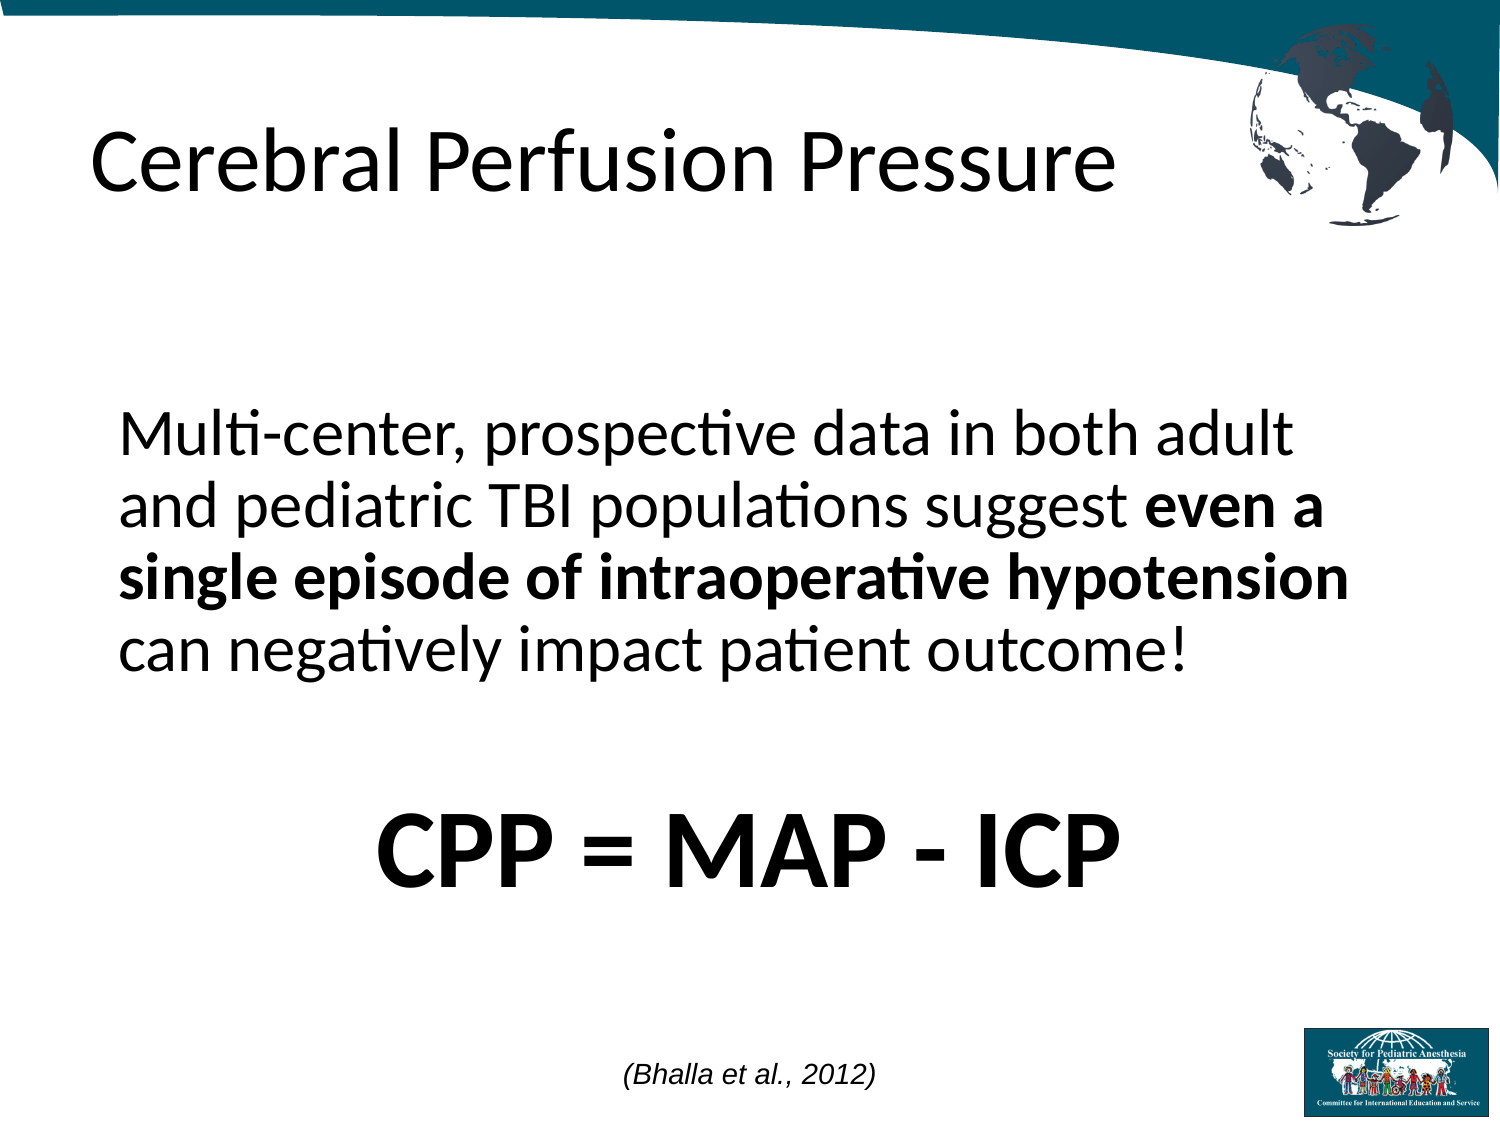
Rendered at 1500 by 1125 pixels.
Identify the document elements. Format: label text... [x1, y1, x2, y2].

footer (Bhalla et al., 2012) [496, 1042, 1004, 1103]
picture [1367, 1029, 1408, 1042]
list Multi-center, prospective data in both adult and pediatric TBI populations suggest even a single episode of intraoperative hypotension can negatively impact patient outcome! CPP = MAP - ICP [103, 299, 1397, 1014]
picture [1403, 1051, 1411, 1056]
picture [1444, 1101, 1454, 1105]
picture [1332, 1050, 1456, 1096]
picture [1343, 1051, 1353, 1056]
picture [1445, 1051, 1465, 1063]
title Cerebral Perfusion Pressure [75, 52, 1369, 271]
picture [1426, 1101, 1440, 1105]
